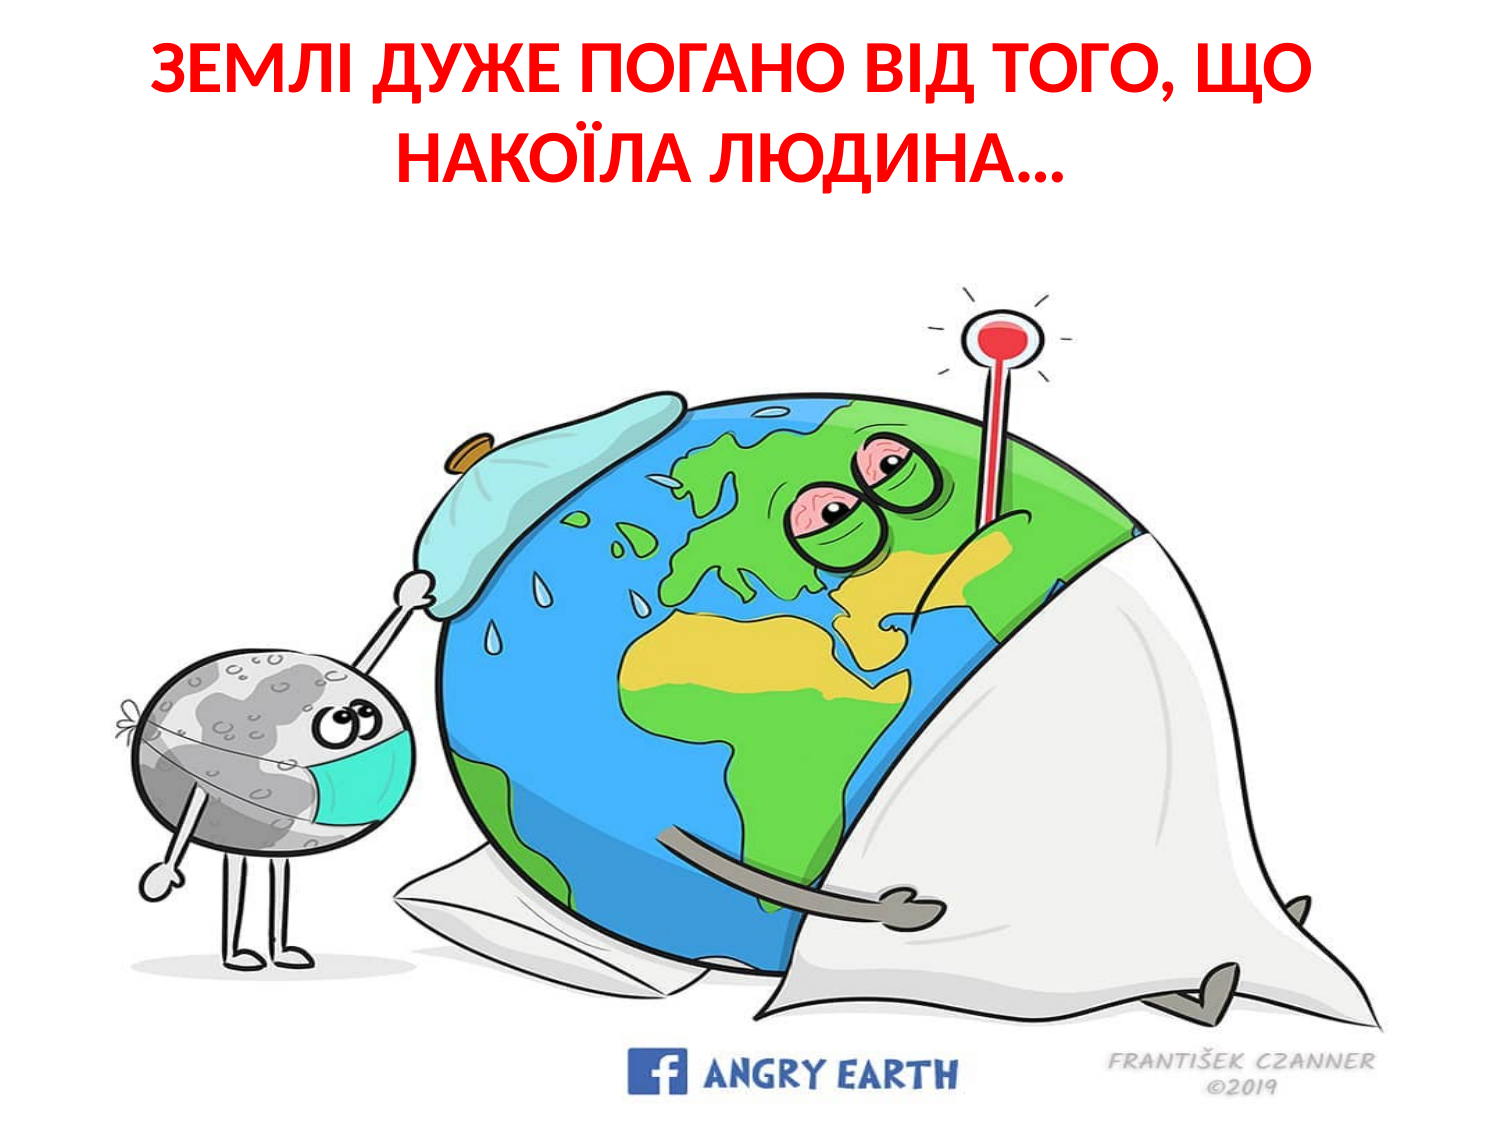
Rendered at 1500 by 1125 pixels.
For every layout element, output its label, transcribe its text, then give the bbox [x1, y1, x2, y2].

picture [0, 195, 1500, 1125]
title ЗЕМЛІ ДУЖЕ ПОГАНО ВІД ТОГО, ЩО НАКОЇЛА ЛЮДИНА… [29, 42, 1436, 173]
